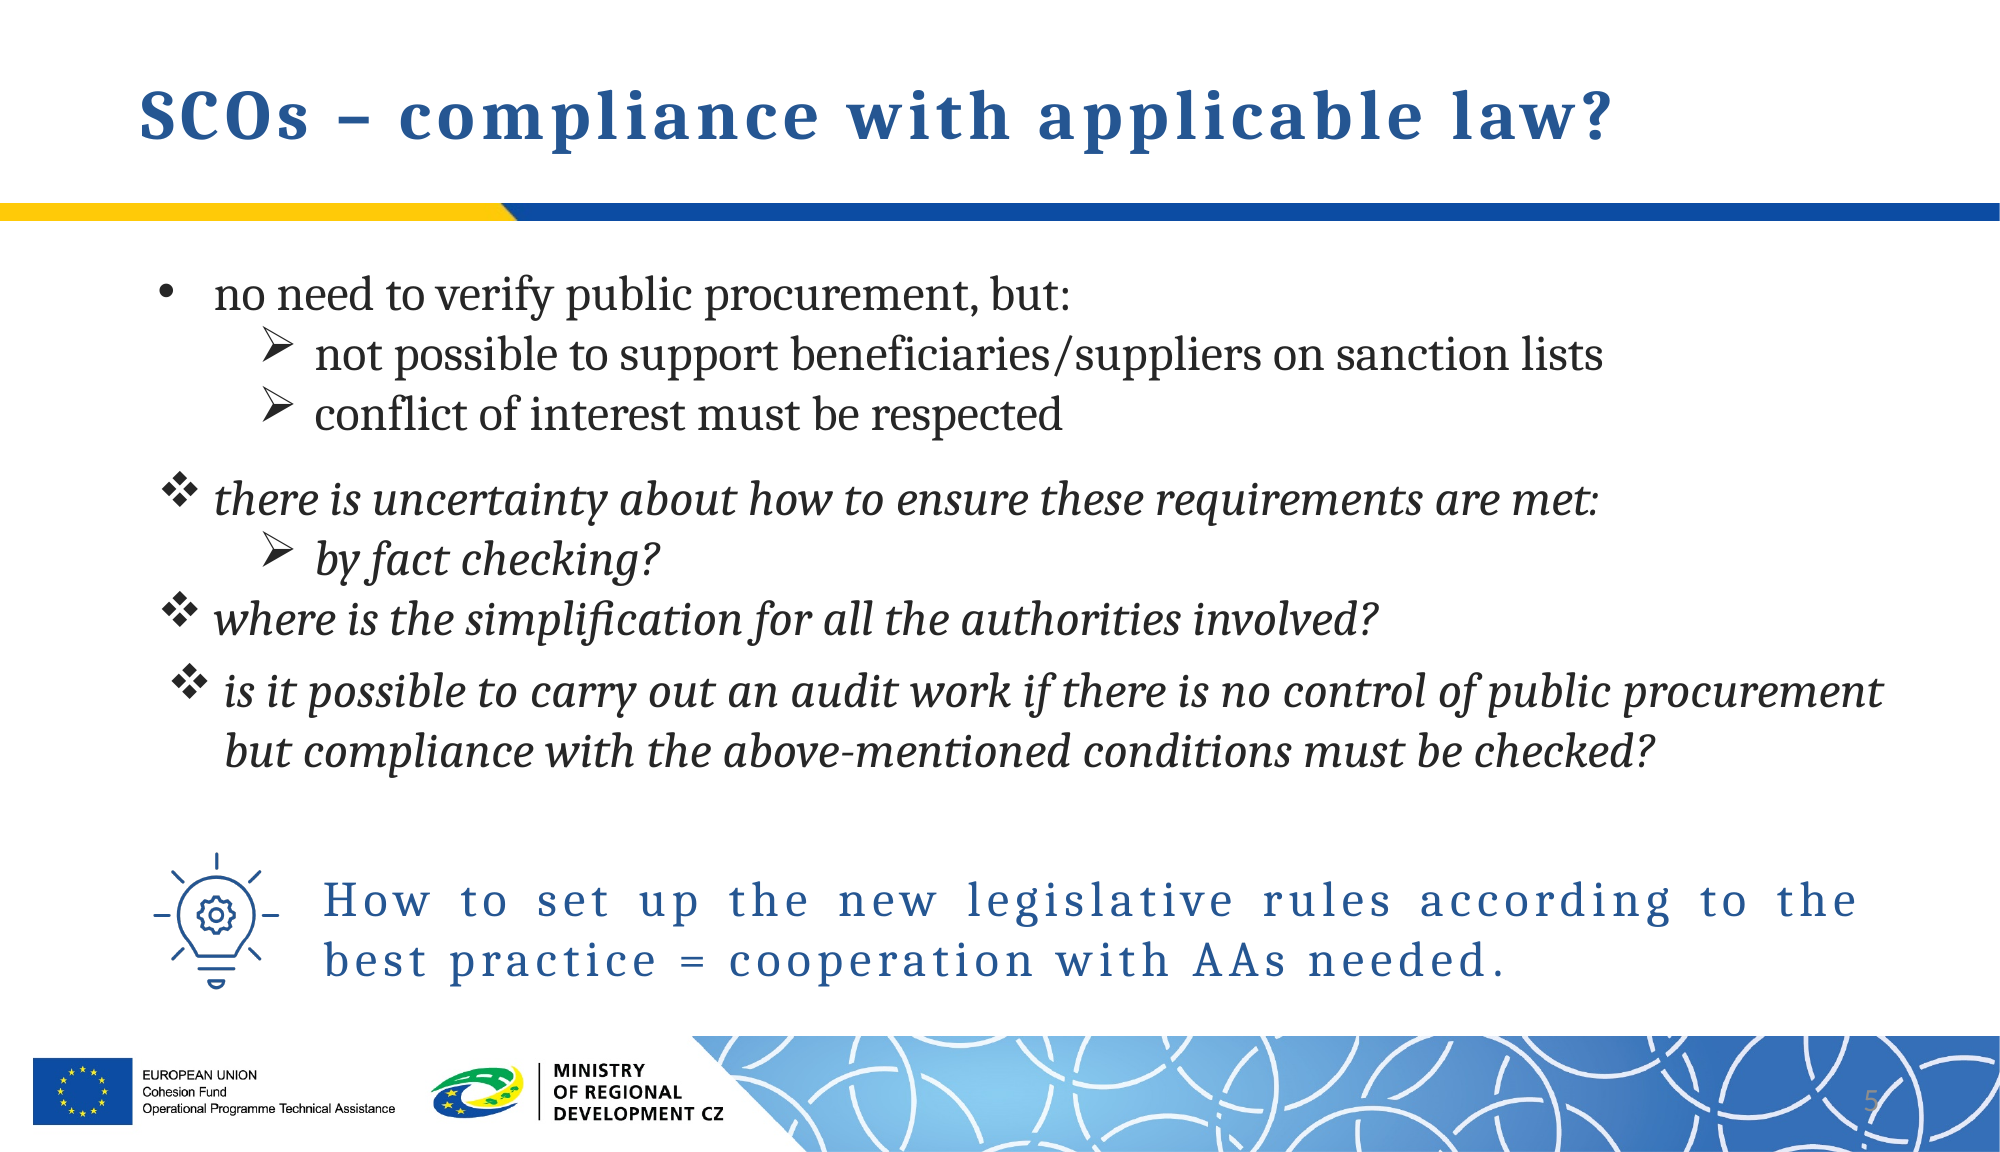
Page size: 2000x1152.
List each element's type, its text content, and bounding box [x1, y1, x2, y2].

text_box no need to verify public procurement, but: not possible to support beneficiaries/suppliers on sanction lists conflict of interest must be respected there is uncertainty about how to ensure these requirements are met: by fact checking? where is the simplification for all the authorities involved? is it possible to carry out an audit work if there is no control of public procurement but compliance with the above-mentioned conditions must be checked? [142, 253, 1900, 786]
title SCOs – compliance with applicable law? [121, 35, 1922, 188]
picture [142, 845, 293, 997]
picture [0, 203, 2000, 221]
picture [0, 1036, 2000, 1152]
list How to set up the new legislative rules according to the best practice = cooperation with AAs needed. [292, 856, 1884, 1007]
slide_number 5 [1433, 1067, 1900, 1129]
